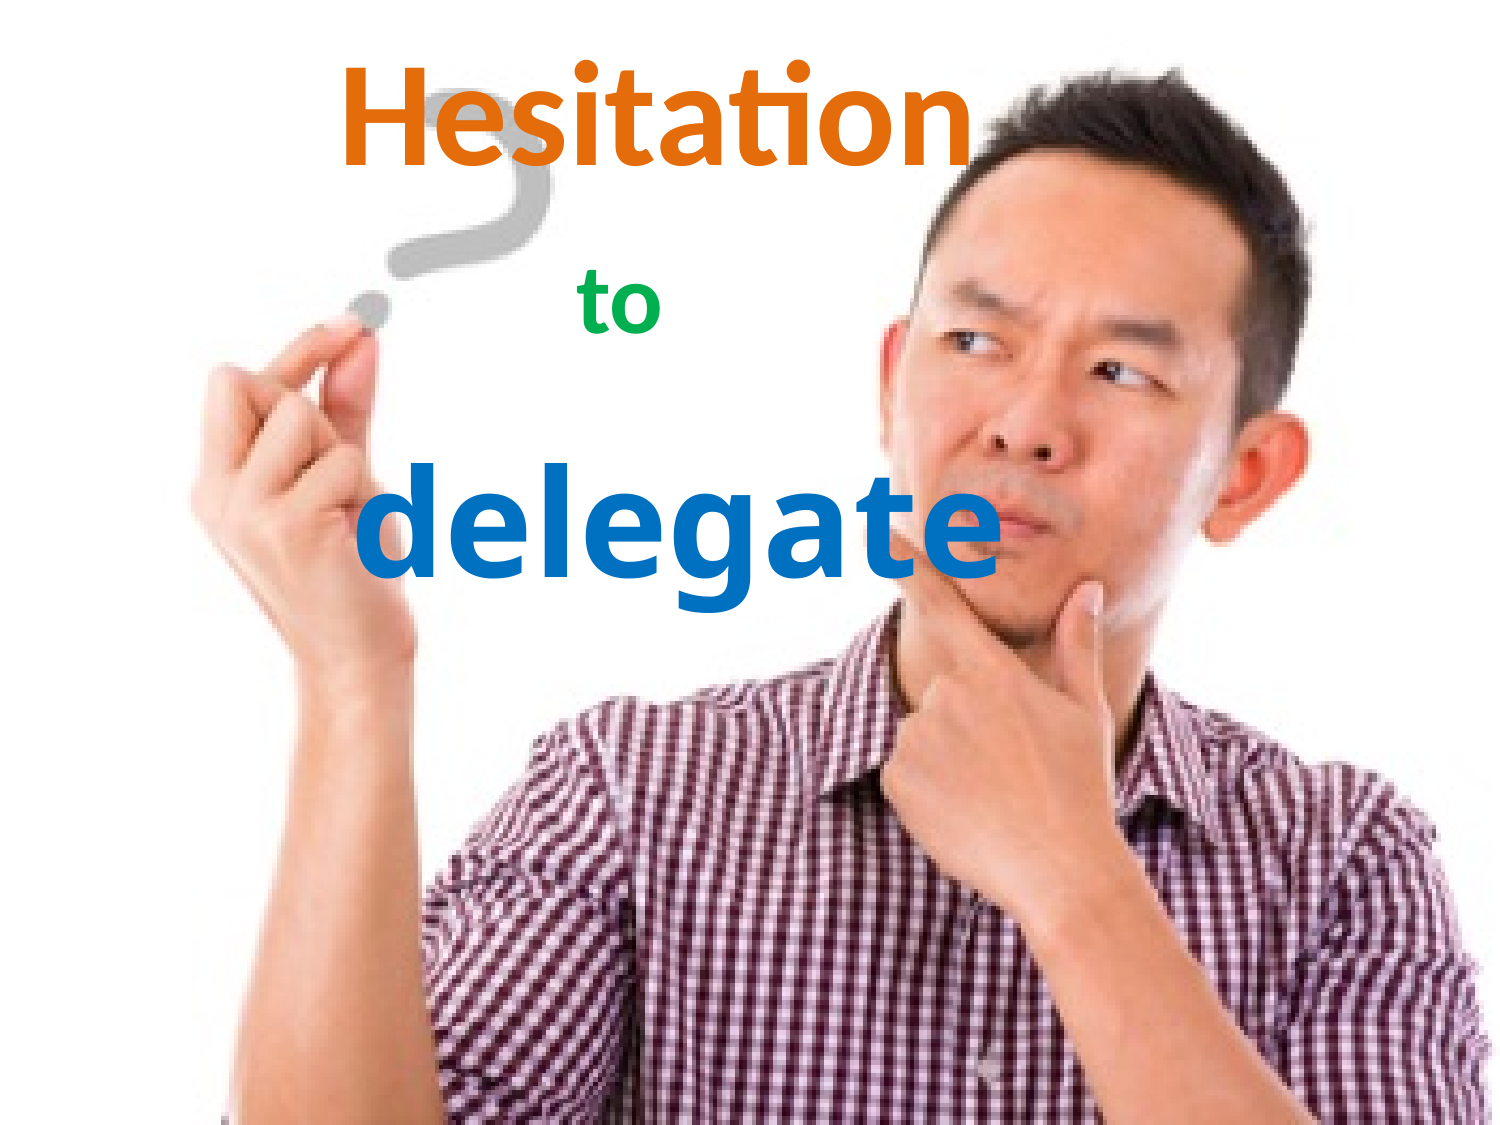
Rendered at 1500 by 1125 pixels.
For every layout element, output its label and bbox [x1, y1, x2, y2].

list [0, 0, 1500, 1125]
